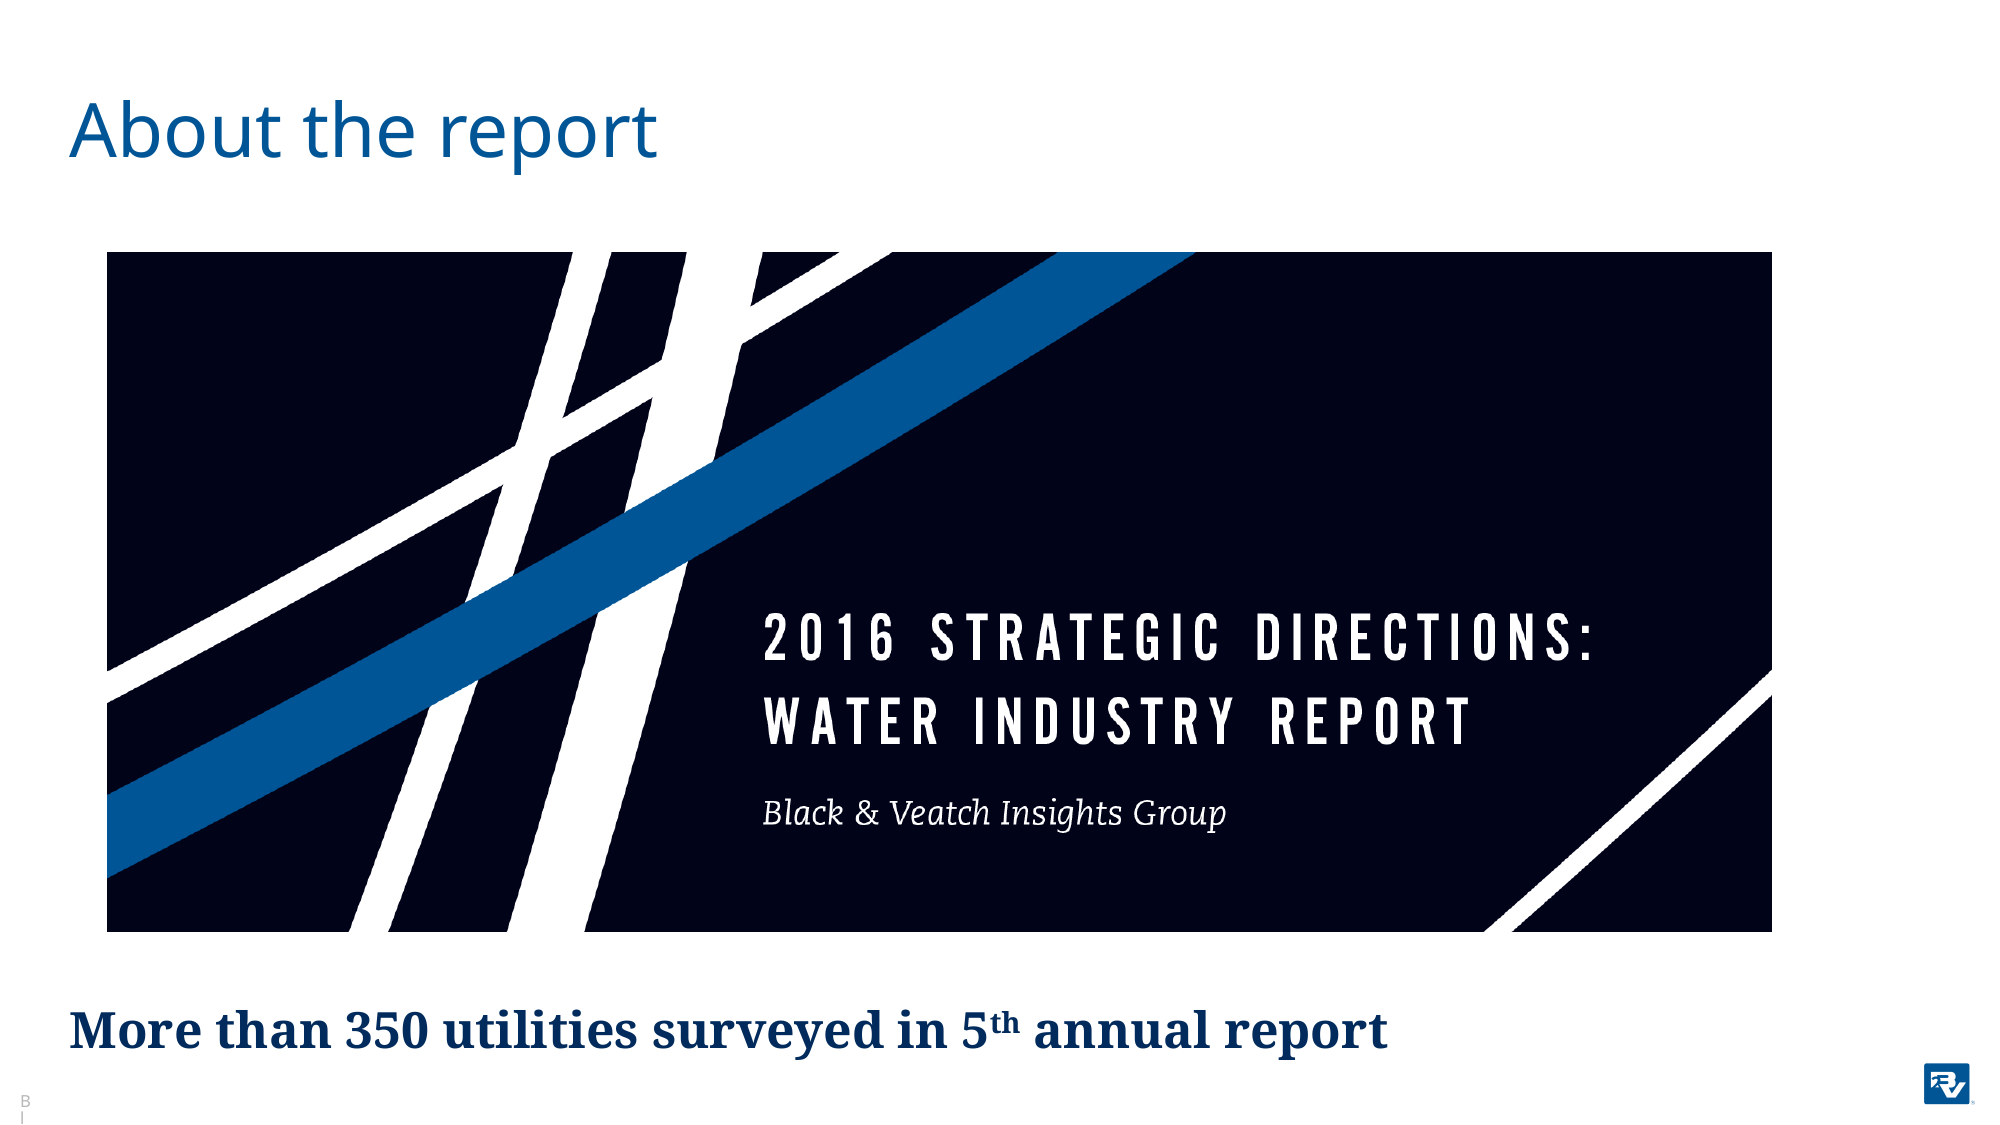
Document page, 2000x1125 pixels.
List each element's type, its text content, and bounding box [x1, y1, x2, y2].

picture [1923, 1061, 1978, 1106]
list More than 350 utilities surveyed in 5th annual report [69, 968, 1810, 1059]
footer Black & Veatch [0, 1082, 41, 1123]
title About the report [69, 82, 1810, 232]
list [107, 251, 1772, 932]
